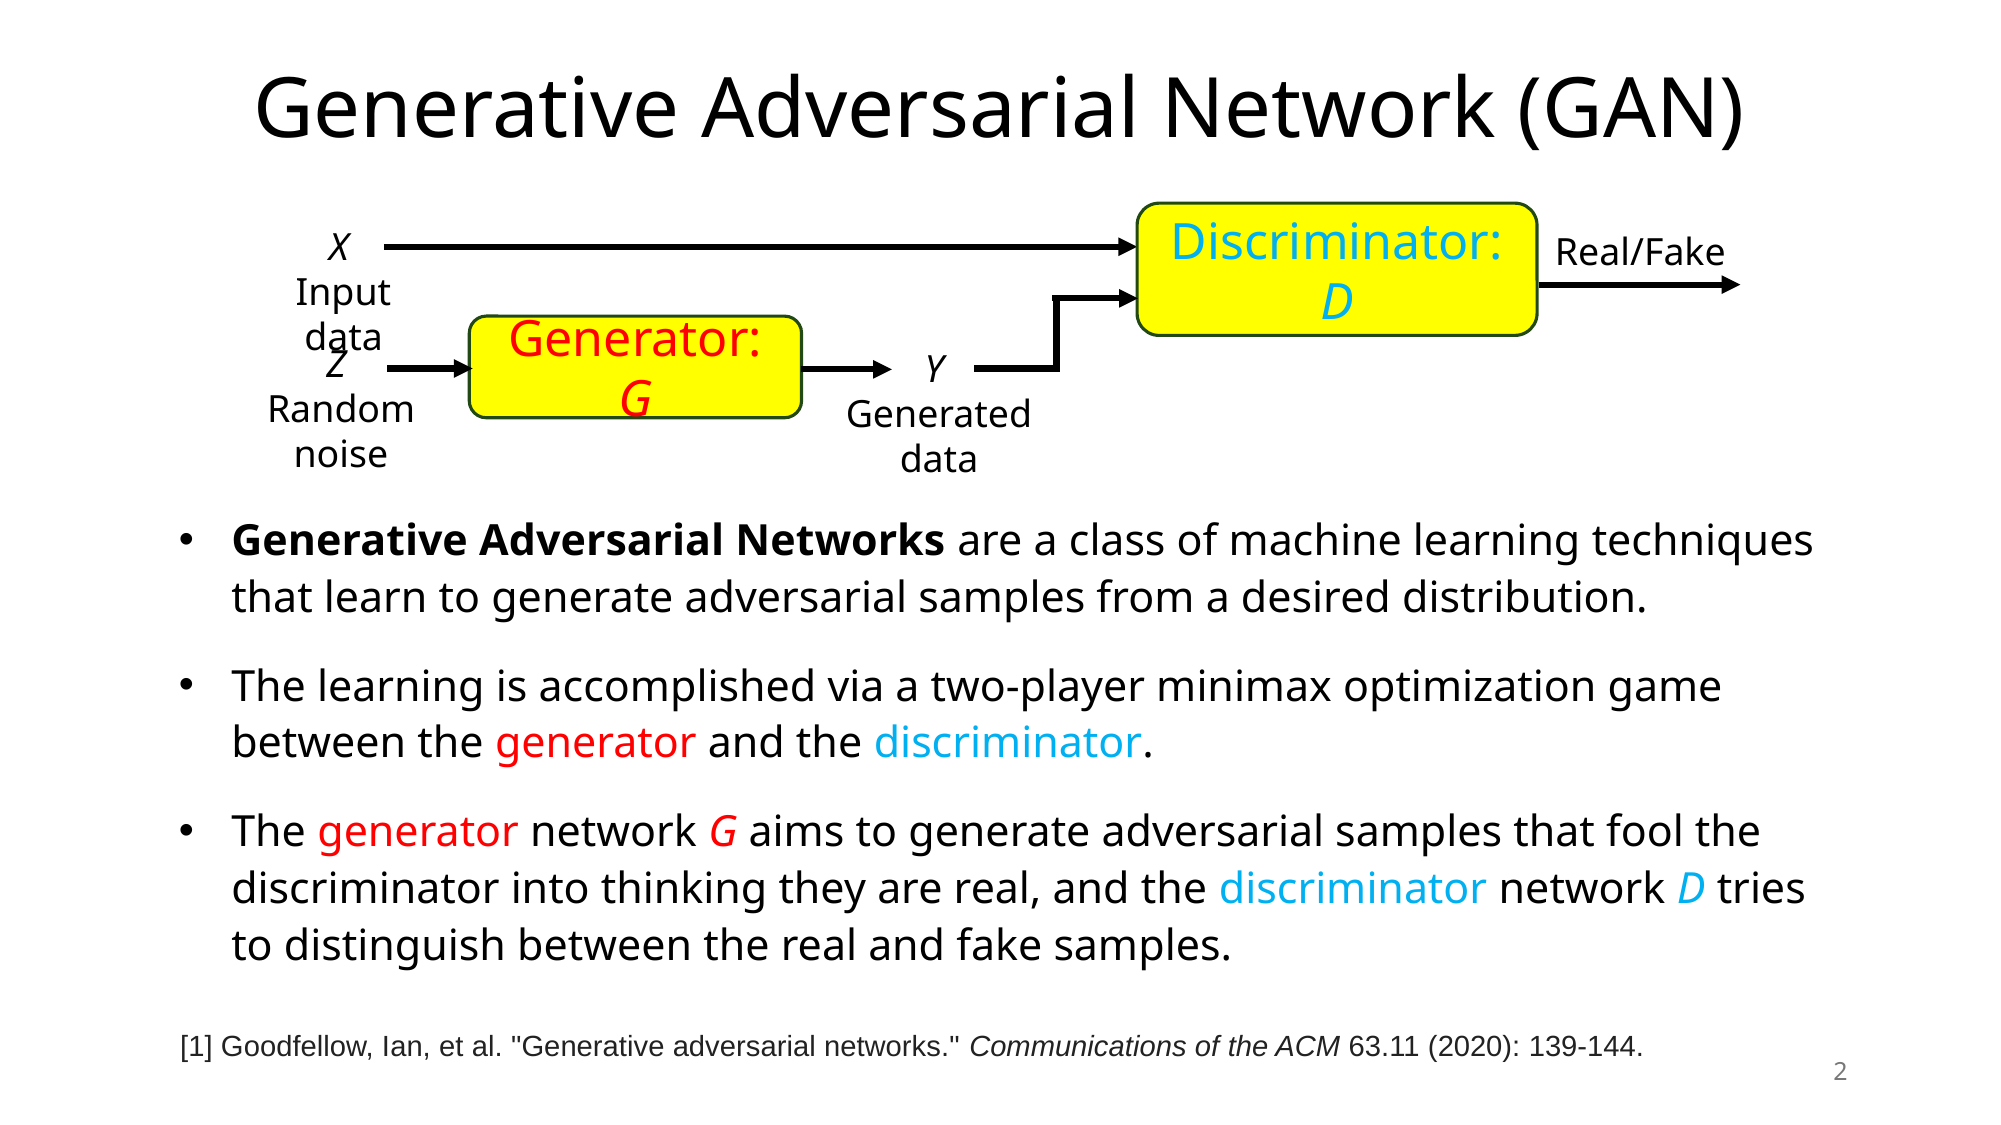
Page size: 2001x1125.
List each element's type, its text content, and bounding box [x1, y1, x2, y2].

slide_number 2 [1412, 1042, 1863, 1103]
list Generative Adversarial Networks are a class of machine learning techniques that learn to generate adversarial samples from a desired distribution. The learning is accomplished via a two-player minimax optimization game between the generator and the discriminator. The generator network G aims to generate adversarial samples that fool the discriminator into thinking they are real, and the discriminator network D tries to distinguish between the real and fake samples. [163, 482, 1831, 994]
title Generative Adversarial Network (GAN) [165, 19, 1835, 202]
text_box [1] Goodfellow, Ian, et al. "Generative adversarial networks." Communications of the ACM 63.11 (2020): 139-144. [165, 1020, 1880, 1070]
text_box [204, 202, 1749, 445]
